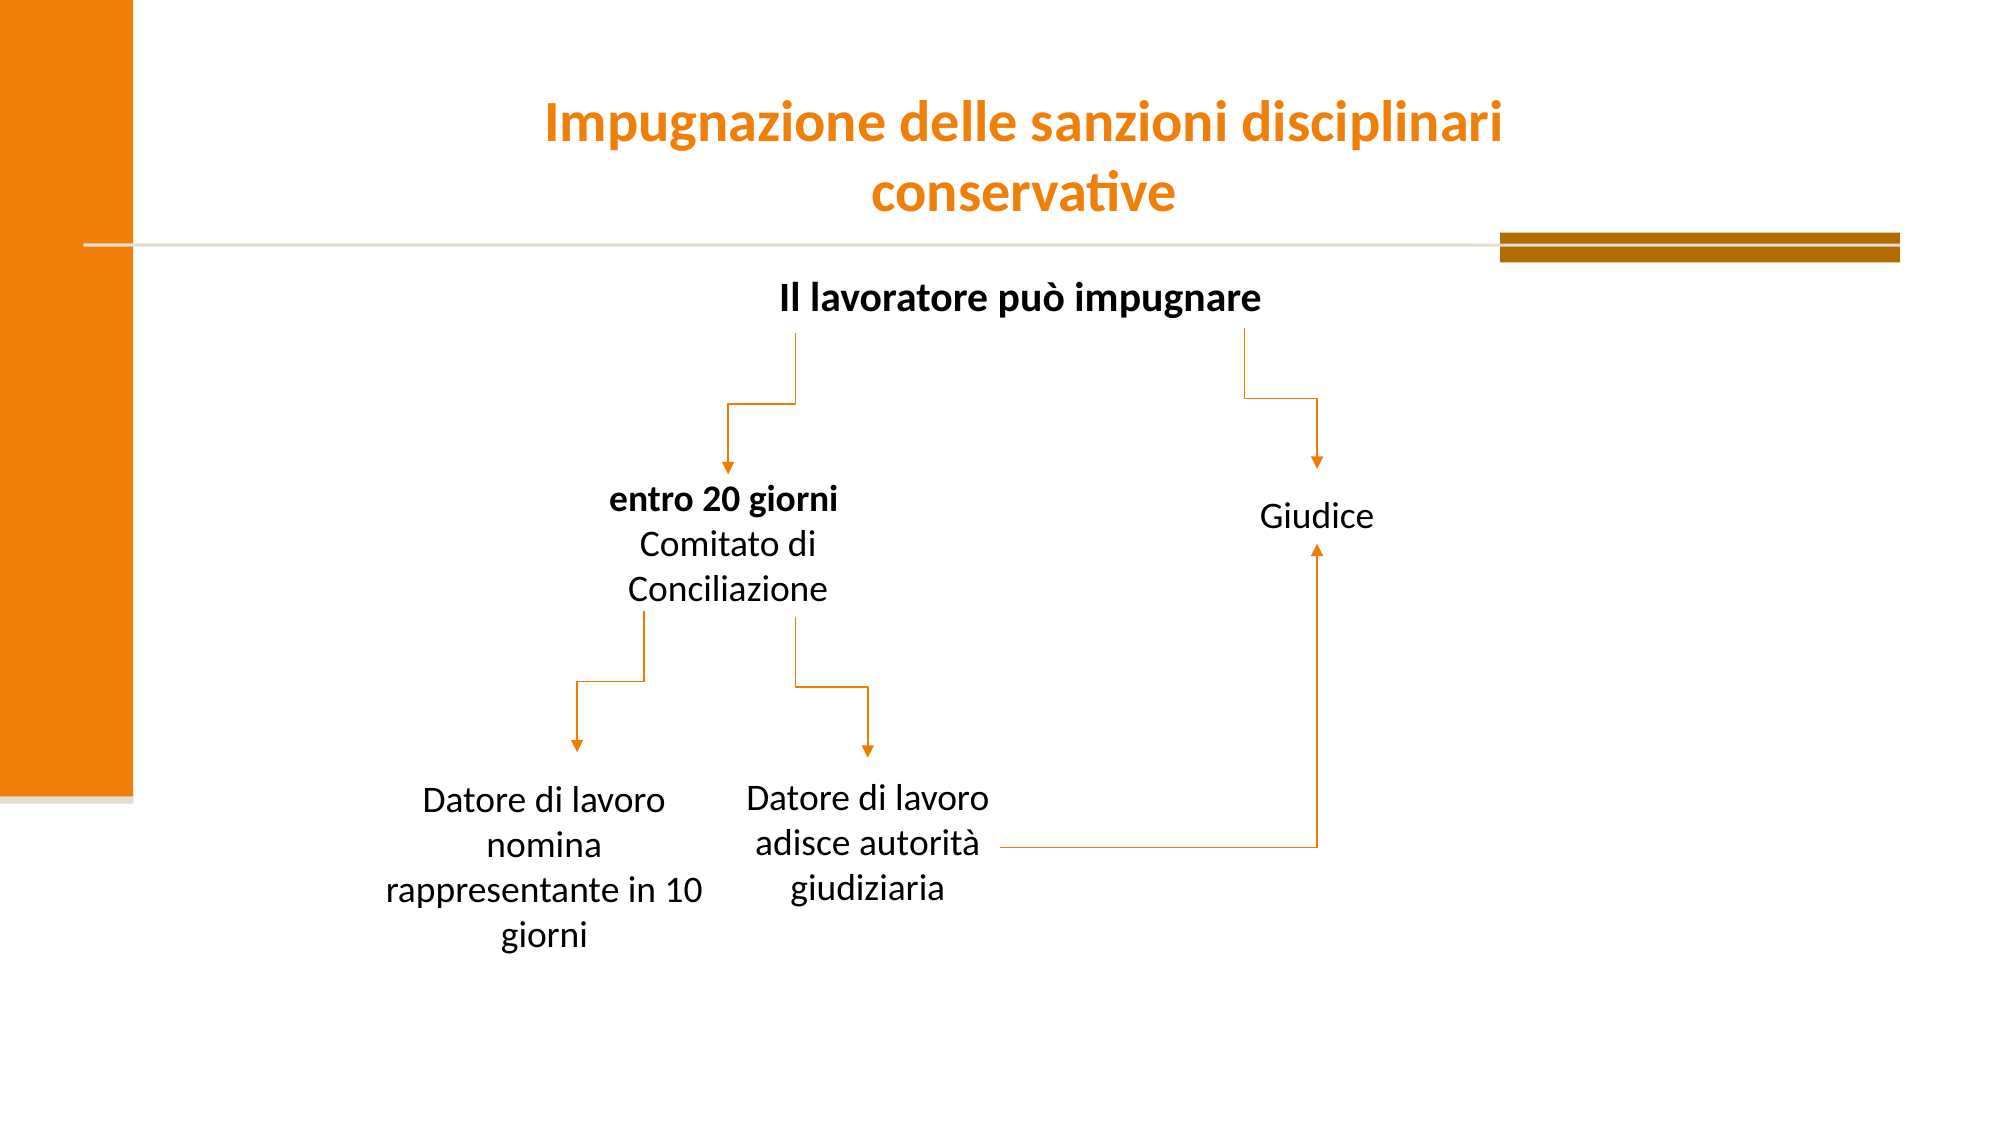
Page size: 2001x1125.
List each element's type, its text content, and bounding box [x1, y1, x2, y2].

text_box entro 20 giorni Comitato di Conciliazione [523, 466, 933, 617]
text_box Datore di lavoro adisce autorità giudiziaria [683, 765, 1052, 916]
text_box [1210, 361, 1352, 435]
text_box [690, 369, 833, 438]
text_box Impugnazione delle sanzioni disciplinari conservative [385, 76, 1663, 231]
text_box Il lavoratore può impugnare [764, 262, 2000, 327]
text_box Datore di lavoro nomina rappresentante in 10 giorni [362, 767, 727, 963]
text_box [760, 650, 903, 724]
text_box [539, 647, 682, 716]
text_box Giudice [1112, 483, 1522, 544]
